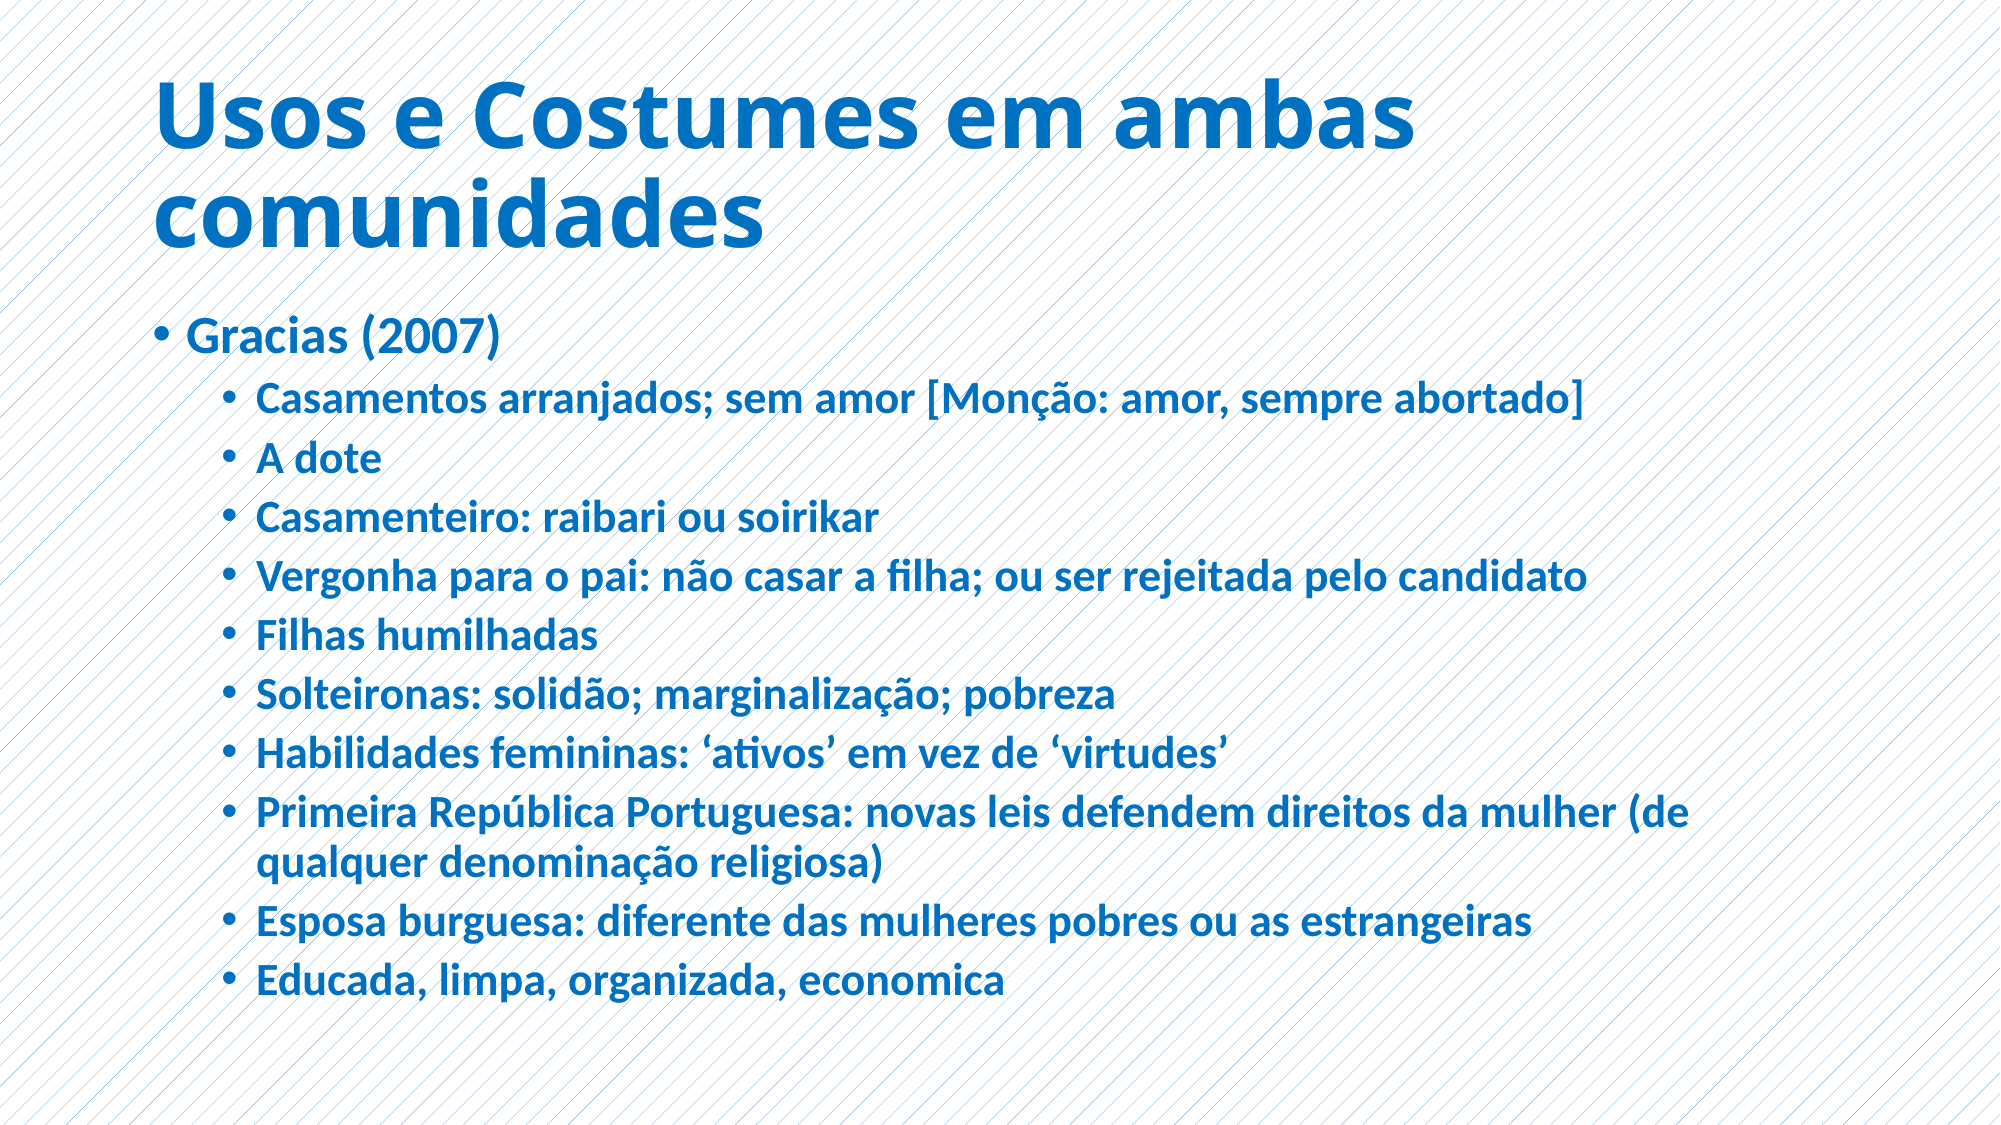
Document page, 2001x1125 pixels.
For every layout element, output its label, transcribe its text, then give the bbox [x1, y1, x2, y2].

title Usos e Costumes em ambas comunidades [137, 59, 1863, 278]
list Gracias (2007) Casamentos arranjados; sem amor [Monção: amor, sempre abortado] A dote Casamenteiro: raibari ou soirikar Vergonha para o pai: não casar a filha; ou ser rejeitada pelo candidato Filhas humilhadas Solteironas: solidão; marginalização; pobreza Habilidades femininas: ‘ativos’ em vez de ‘virtudes’ Primeira República Portuguesa: novas leis defendem direitos da mulher (de qualquer denominação religiosa) Esposa burguesa: diferente das mulheres pobres ou as estrangeiras Educada, limpa, organizada, economica [137, 299, 1863, 1014]
